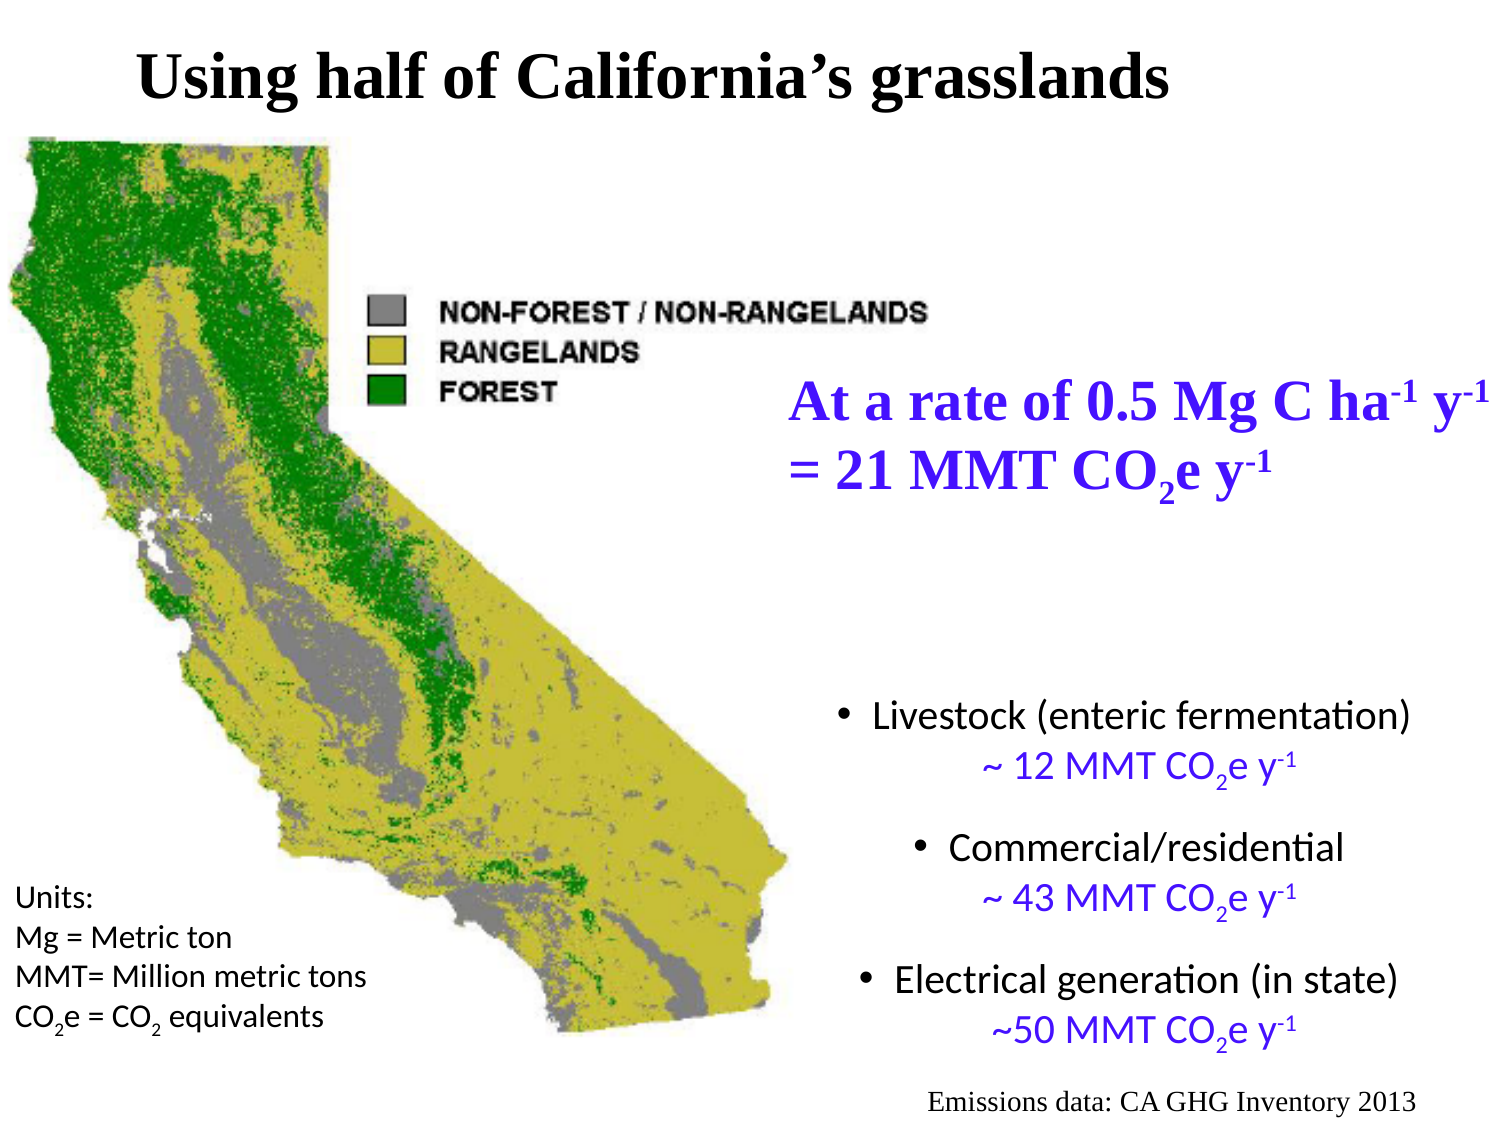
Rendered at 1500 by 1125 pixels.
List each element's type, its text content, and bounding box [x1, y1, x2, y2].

text_box Using half of California’s grasslands [120, 24, 1482, 120]
text_box At a rate of 0.5 Mg C ha-1 y-1 = 21 MMT CO2e y-1 [941, 354, 1500, 519]
picture [0, 62, 938, 1065]
text_box Livestock (enteric fermentation) ~ 12 MMT CO2e y-1 Commercial/residential ~ 43 MMT CO2e y-1 Electrical generation (in state) ~50 MMT CO2e y-1 [789, 680, 1490, 1117]
text_box Emissions data: CA GHG Inventory 2013 [912, 1117, 1433, 1125]
